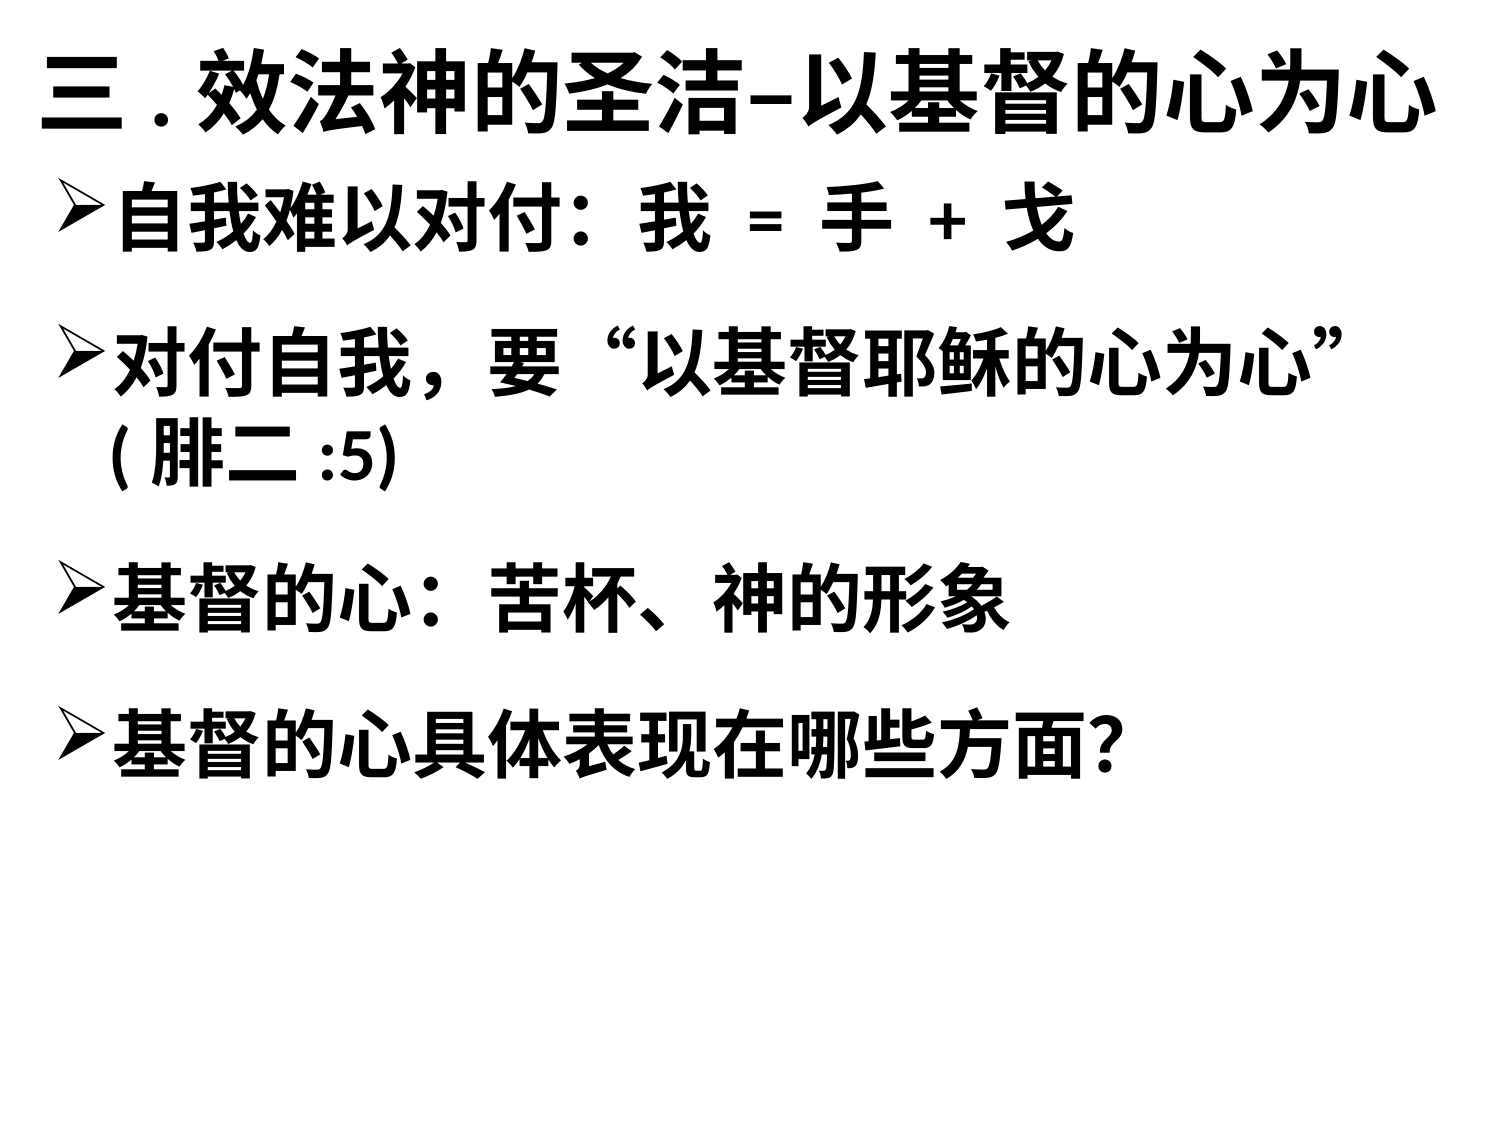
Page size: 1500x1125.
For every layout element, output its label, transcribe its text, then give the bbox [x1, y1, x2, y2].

list 自我难以对付：我 = 手 + 戈 对付自我，要“以基督耶稣的心为心” (腓二:5) 基督的心：苦杯、神的形象 基督的心具体表现在哪些方面？ [37, 162, 1475, 1088]
title 三.效法神的圣洁–以基督的心为心 [0, 12, 1475, 168]
